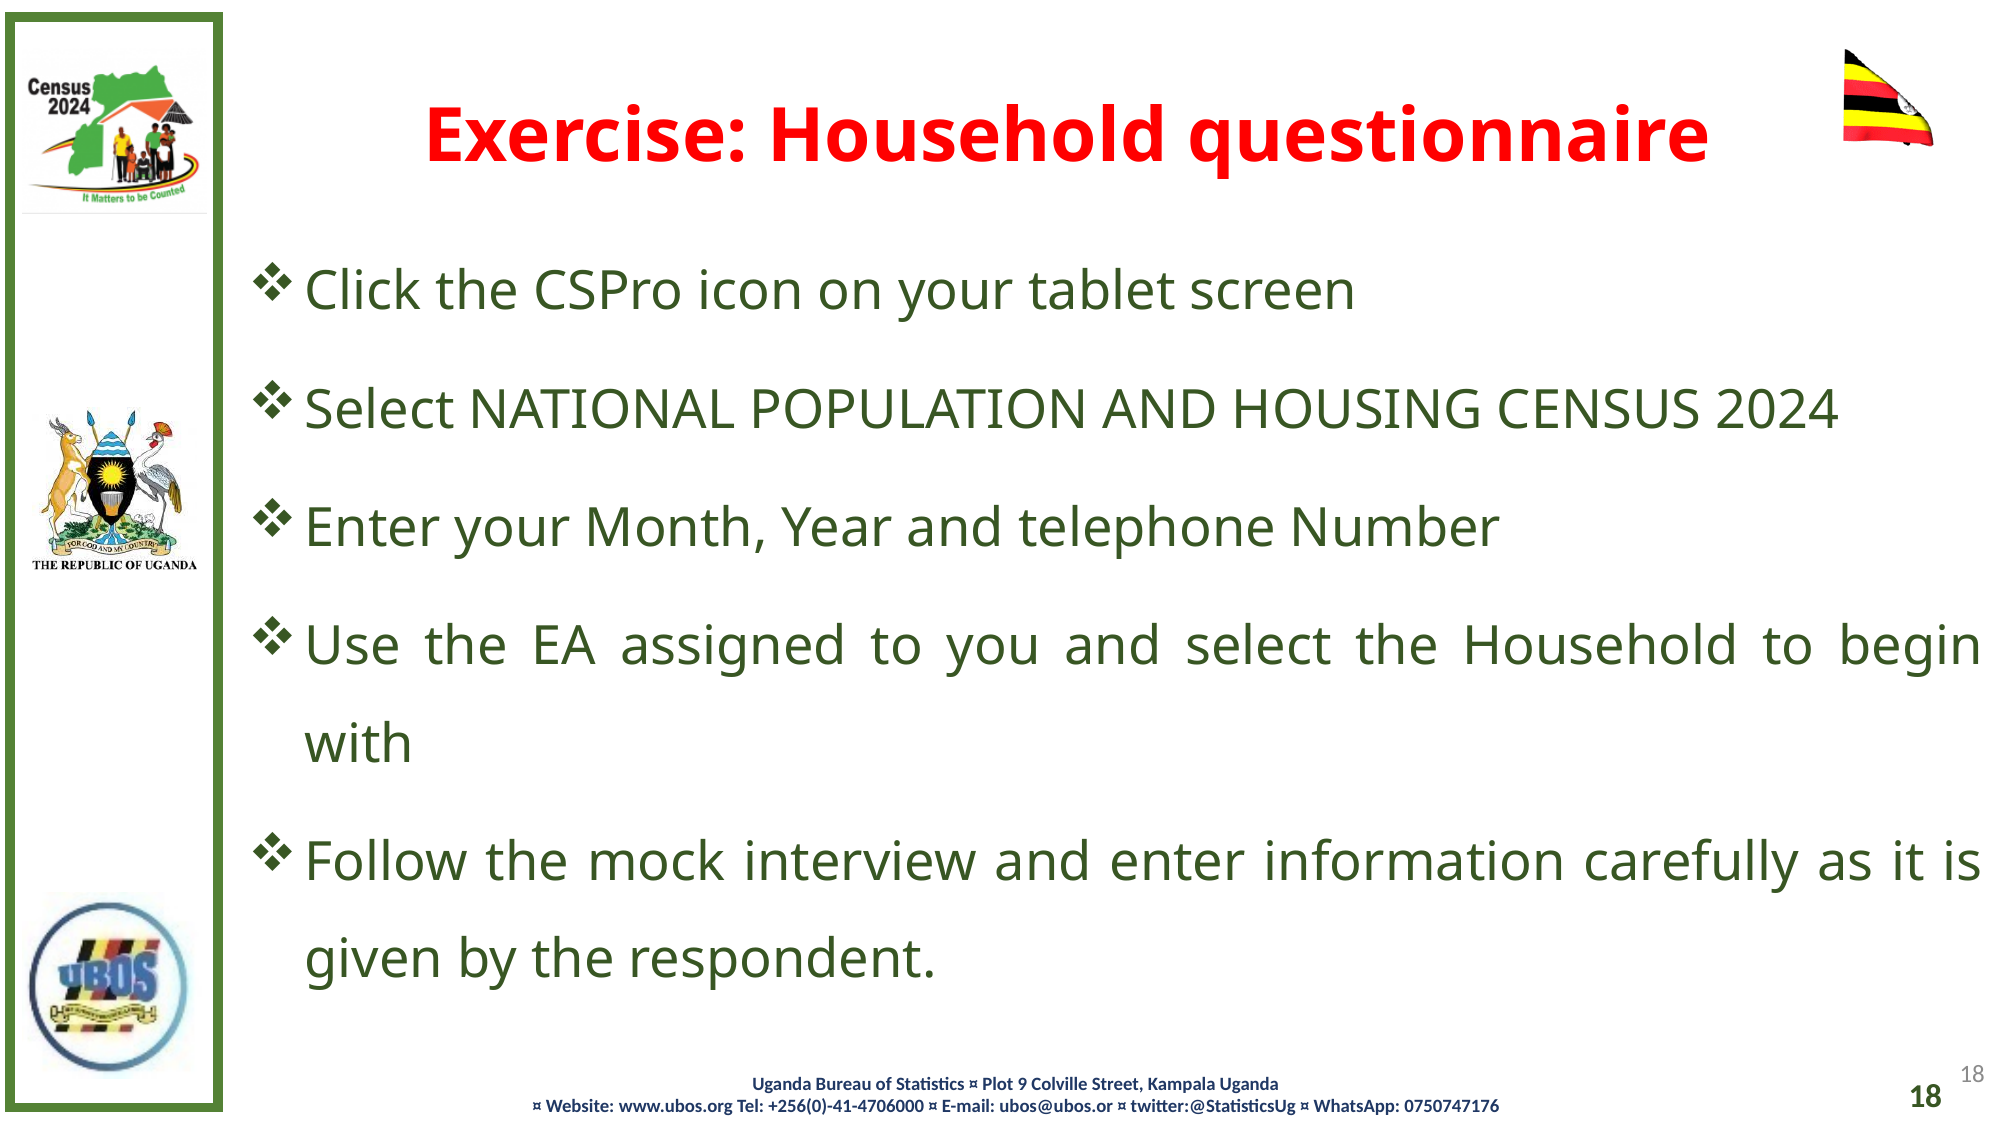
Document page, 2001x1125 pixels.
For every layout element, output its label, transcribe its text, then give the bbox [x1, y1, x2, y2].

picture [22, 892, 202, 1079]
picture [32, 407, 197, 572]
list Click the CSPro icon on your tablet screen Select NATIONAL POPULATION AND HOUSING CENSUS 2024 Enter your Month, Year and telephone Number Use the EA assigned to you and select the Household to begin with Follow the mock interview and enter information carefully as it is given by the respondent. [233, 215, 2000, 1039]
picture [22, 48, 207, 214]
picture [1812, 29, 1999, 169]
title Exercise: Household questionnaire [360, 86, 1775, 177]
slide_number 18 [1550, 1042, 2000, 1103]
